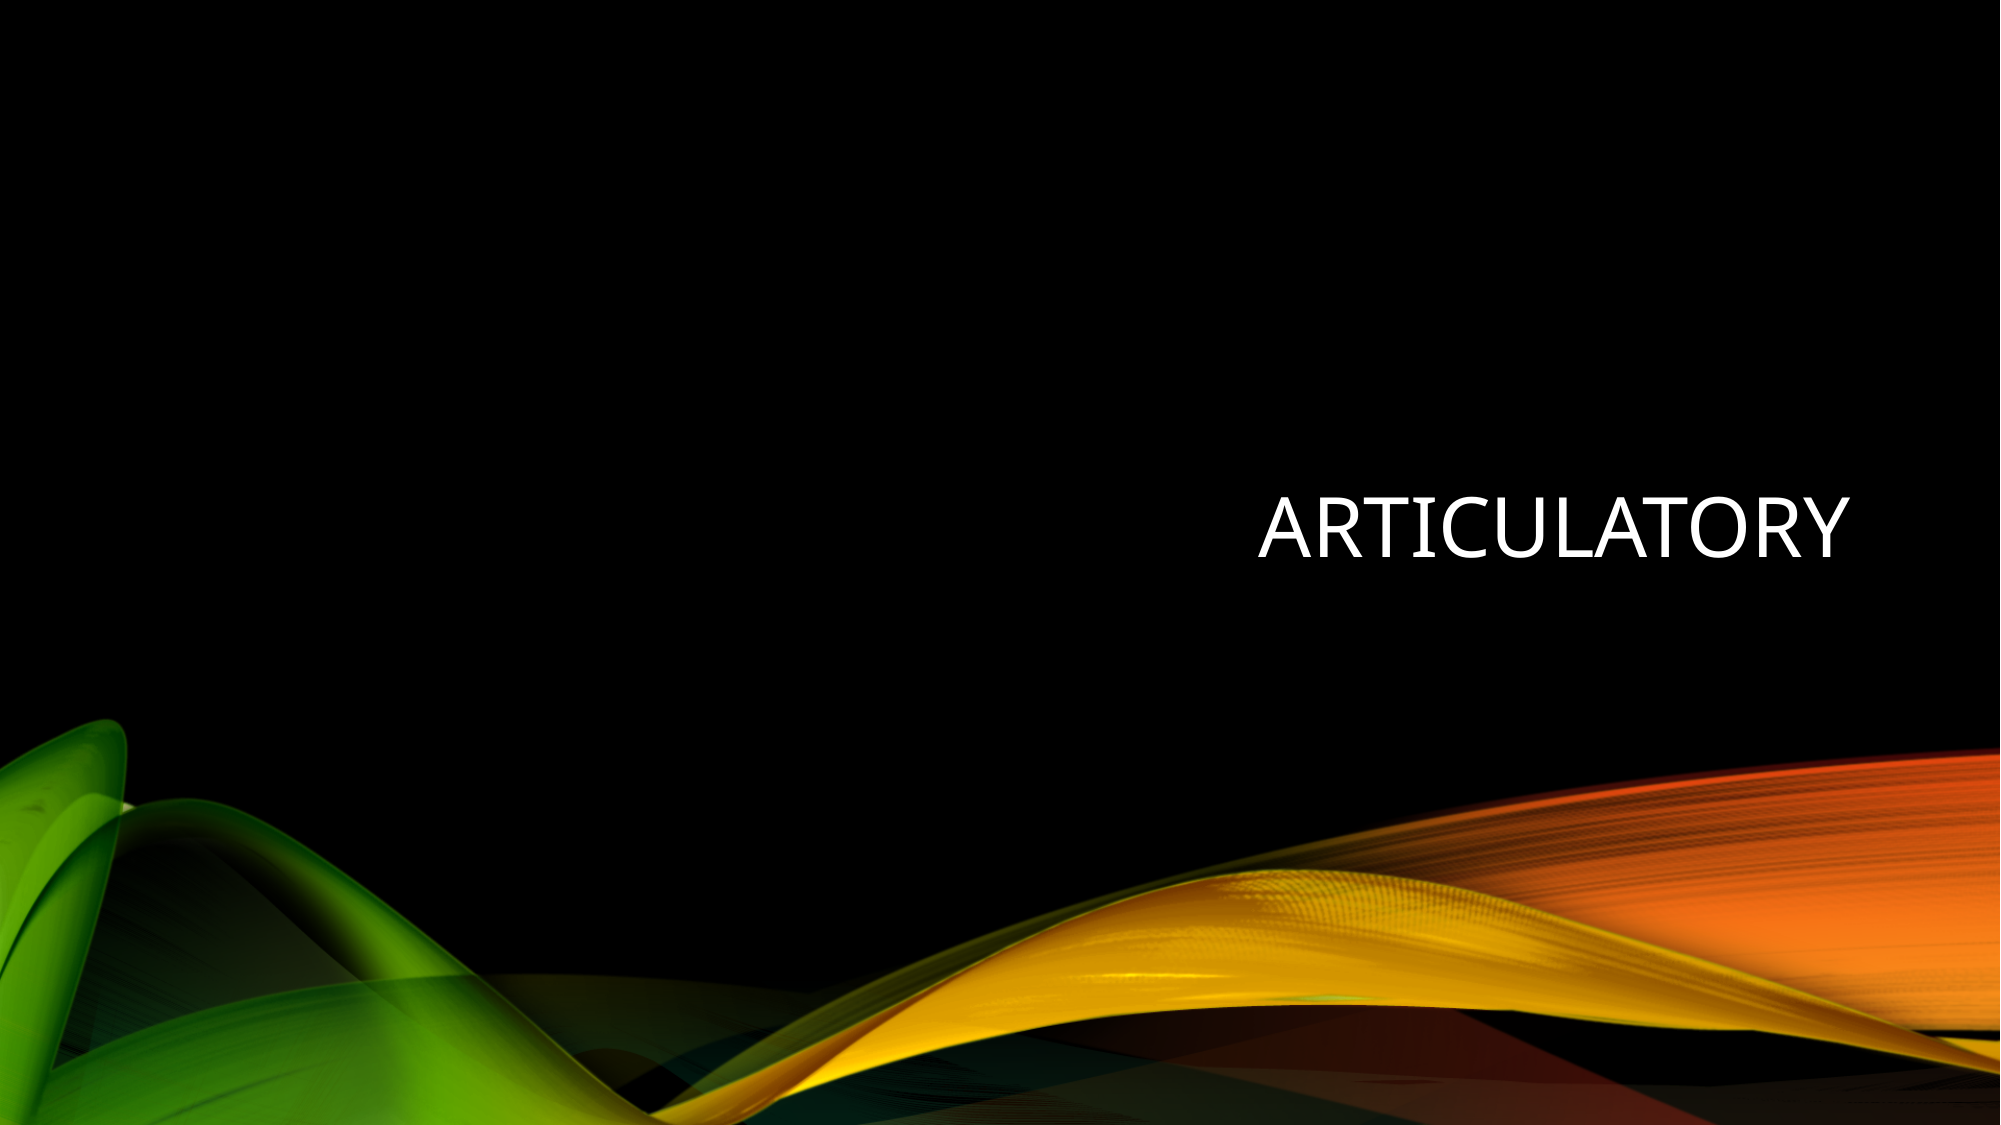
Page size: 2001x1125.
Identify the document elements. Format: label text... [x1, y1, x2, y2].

title Articulatory [112, 123, 1888, 584]
picture [0, 717, 2000, 1125]
